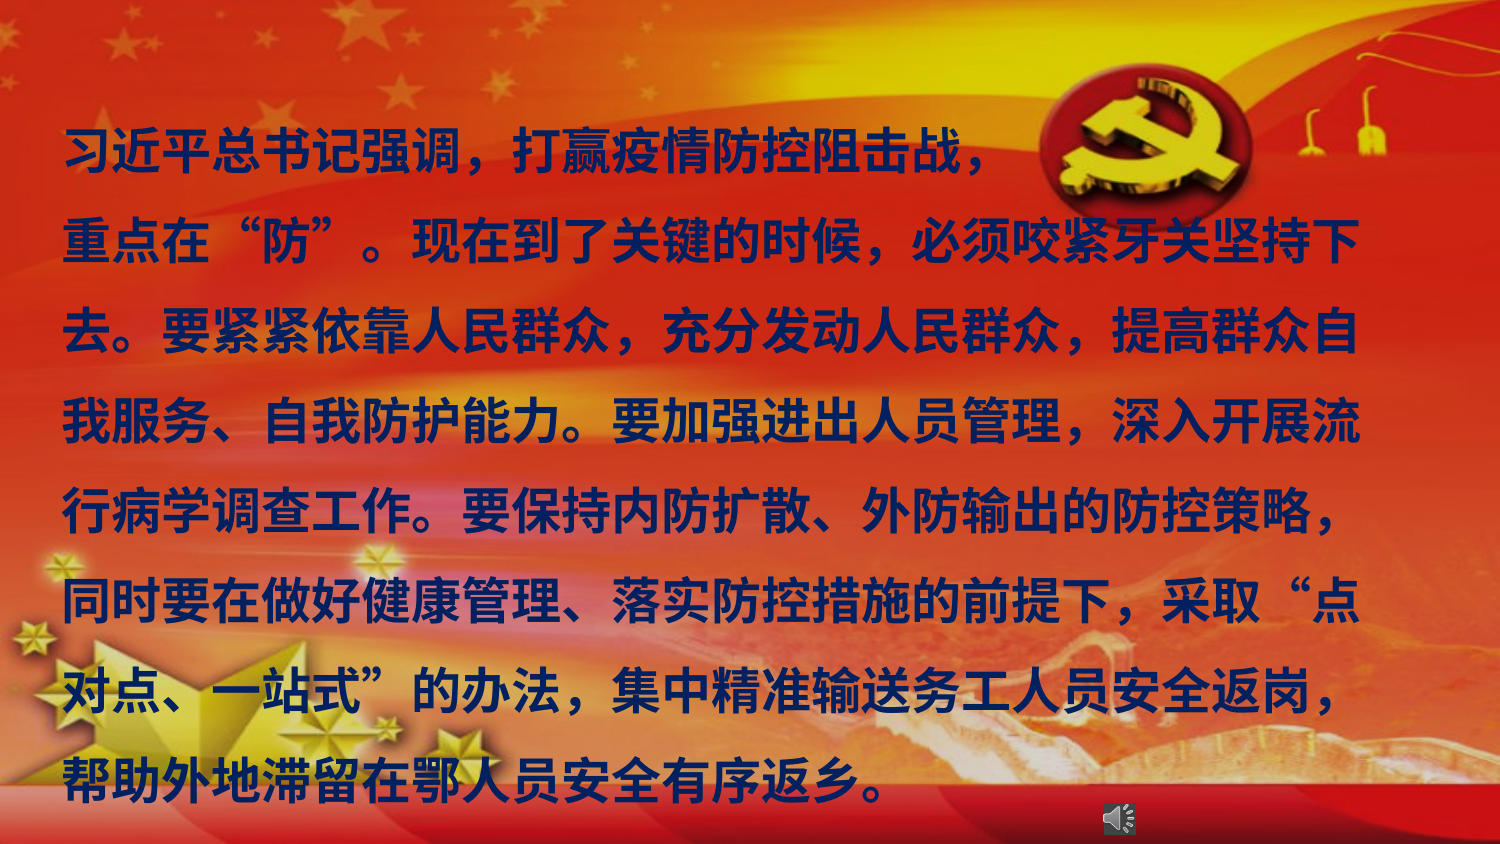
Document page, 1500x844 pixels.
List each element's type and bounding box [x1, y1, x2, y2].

picture [0, 0, 1500, 844]
text_box [1102, 802, 1137, 837]
